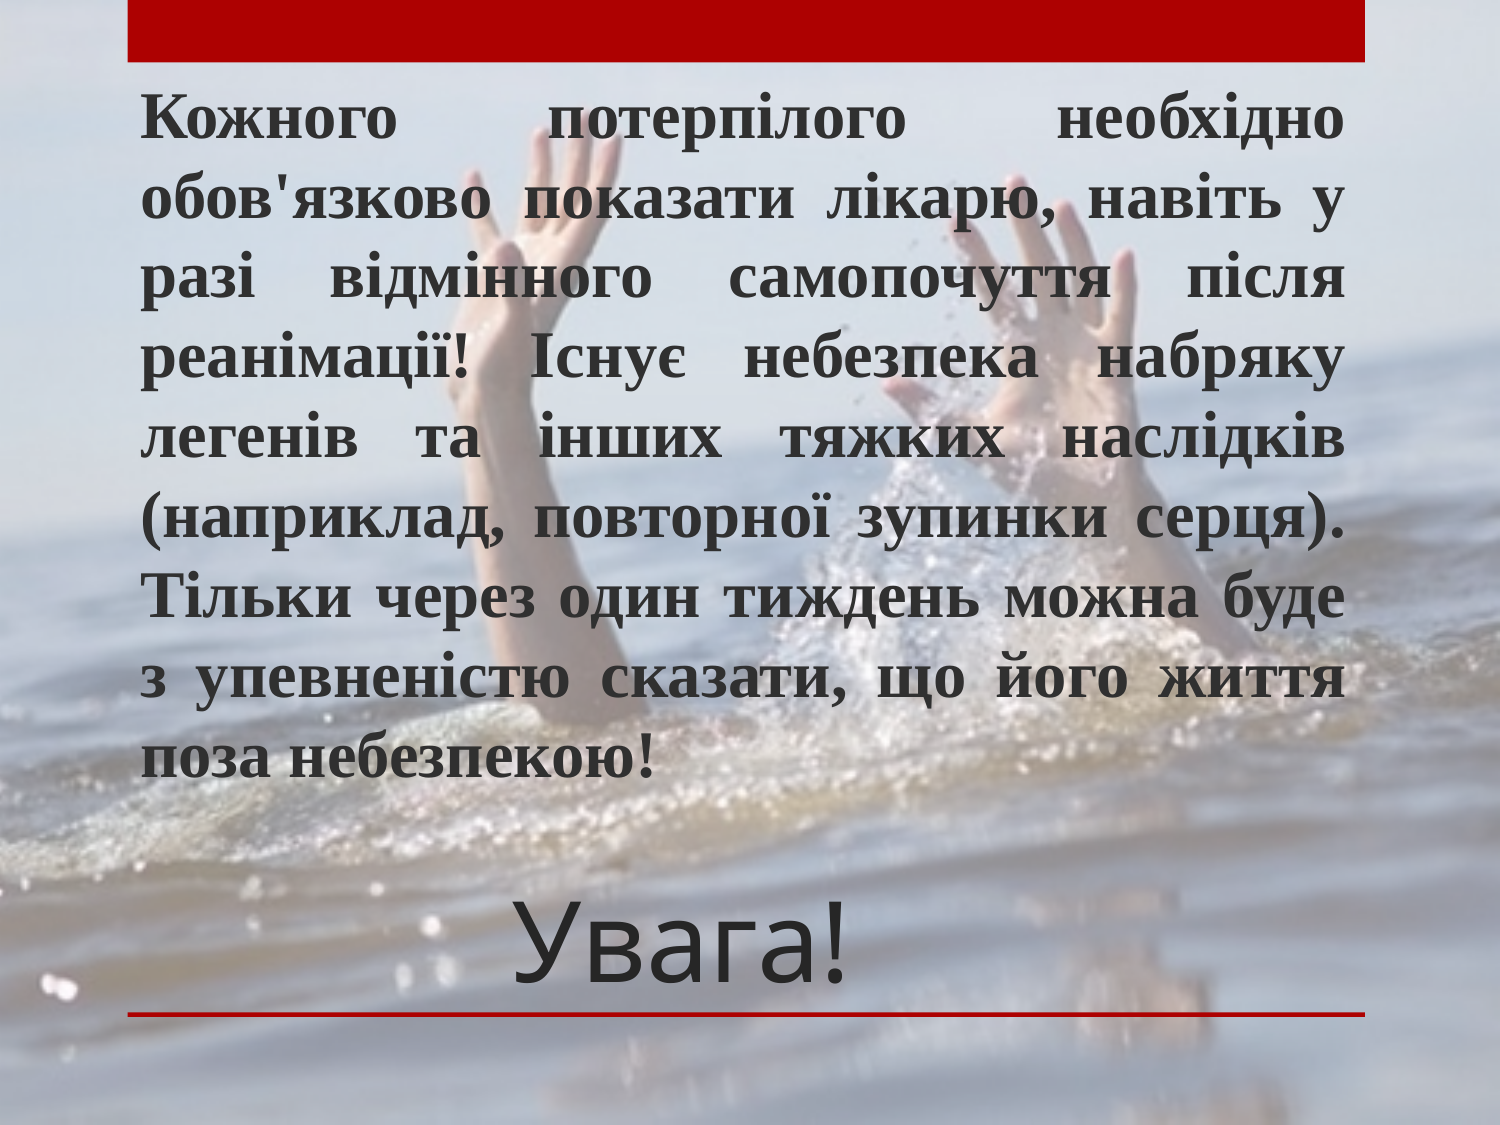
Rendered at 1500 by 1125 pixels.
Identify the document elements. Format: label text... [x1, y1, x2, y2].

list Кожного потерпілого необхідно обов'язково показати лікарю, навіть у разі відмінного самопочуття після реанімації! Існує небезпека набряку легенів та інших тяжких наслідків (наприклад, повторної зупинки серця). Тільки через один тиждень можна буде з упевненістю сказати, що його життя поза небезпекою! [125, 112, 1363, 750]
title Увага! [125, 750, 1238, 1013]
